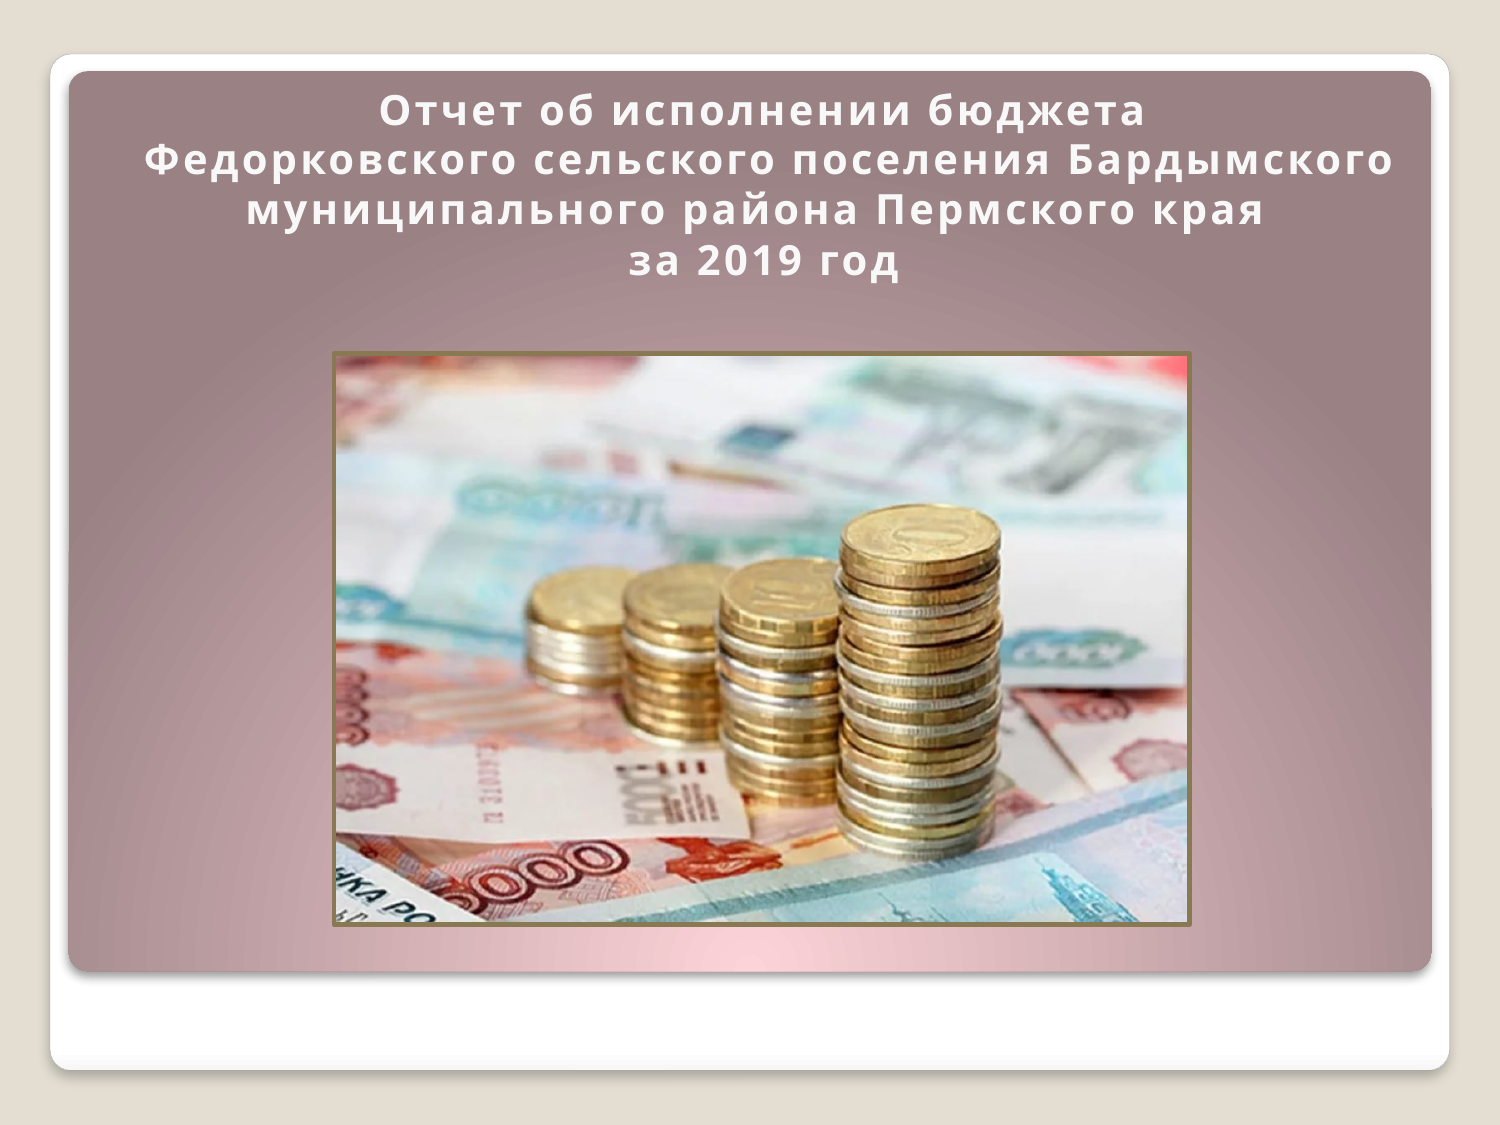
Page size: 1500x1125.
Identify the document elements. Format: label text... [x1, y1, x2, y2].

title Отчет об исполнении бюджета Федорковского сельского поселения Бардымского муниципального района Пермского края за 2019 год [88, 208, 1439, 291]
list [336, 355, 1188, 923]
